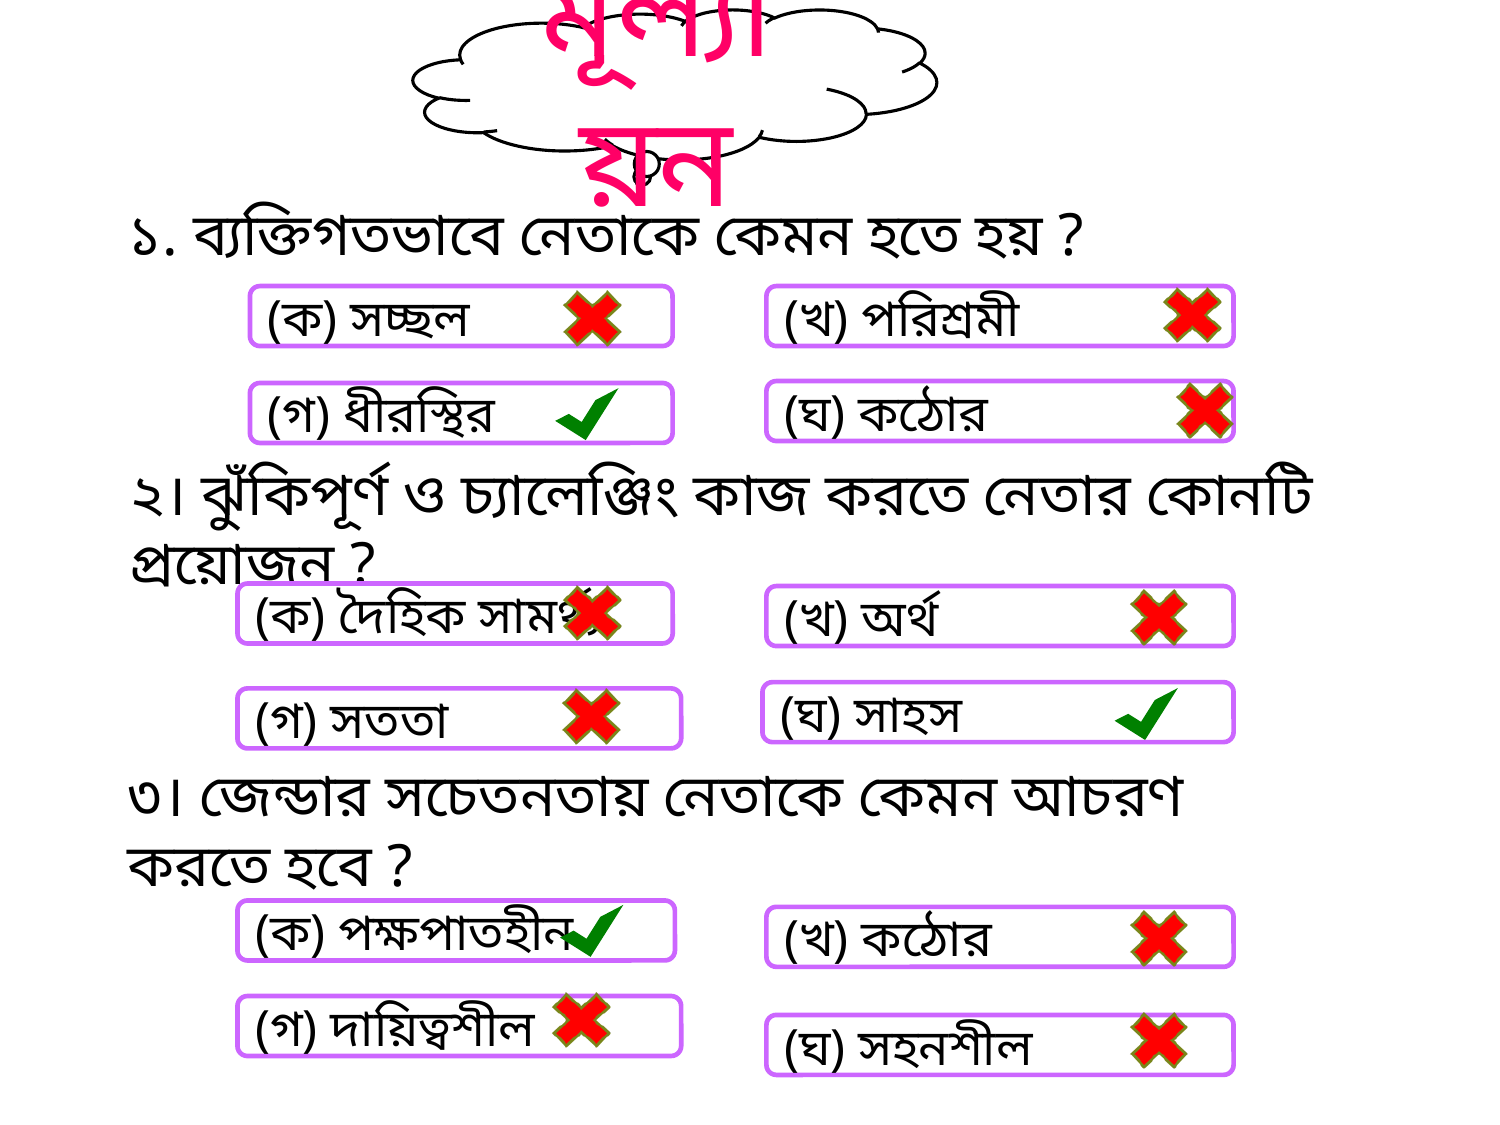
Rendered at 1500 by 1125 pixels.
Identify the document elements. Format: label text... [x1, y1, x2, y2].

text_box (ক) সচ্ছল [248, 285, 674, 348]
text_box (খ) পরিশ্রমী [765, 285, 1235, 348]
text_box [1114, 688, 1178, 740]
text_box (ঘ) সহনশীল [765, 1013, 1235, 1076]
text_box (ক) পক্ষপাতহীন [236, 899, 676, 962]
picture [1174, 381, 1234, 439]
text_box (গ) দায়িত্বশীল [236, 994, 683, 1058]
picture [551, 991, 611, 1048]
picture [1129, 588, 1188, 646]
text_box (খ) কঠোর [765, 905, 1235, 968]
text_box ৩। জেন্ডার সচেতনতায় নেতাকে কেমন আচরণ করতে হবে ? [110, 797, 1348, 858]
text_box ২। ঝুঁকিপূর্ণ ও চ্যালেঞ্জিং কাজ করতে নেতার কোনটি প্রয়োজন ? [112, 496, 1351, 557]
text_box (খ) অর্থ [765, 585, 1235, 648]
picture [1162, 286, 1222, 343]
picture [562, 584, 622, 642]
text_box [555, 388, 619, 441]
picture [1129, 1011, 1188, 1069]
text_box মূল্যায়ন [411, 8, 938, 187]
picture [1129, 909, 1188, 967]
picture [561, 687, 621, 745]
text_box [560, 904, 624, 957]
text_box (গ) সততা [236, 687, 683, 750]
text_box ১. ব্যক্তিগতভাবে নেতাকে কেমন হতে হয় ? [110, 202, 1348, 263]
picture [562, 289, 622, 347]
text_box (ঘ) সাহস [761, 681, 1235, 744]
text_box (ক) দৈহিক সামর্থ্য [236, 582, 674, 645]
text_box (ঘ) কঠোর [765, 379, 1232, 443]
text_box (গ) ধীরস্থির [248, 381, 674, 445]
